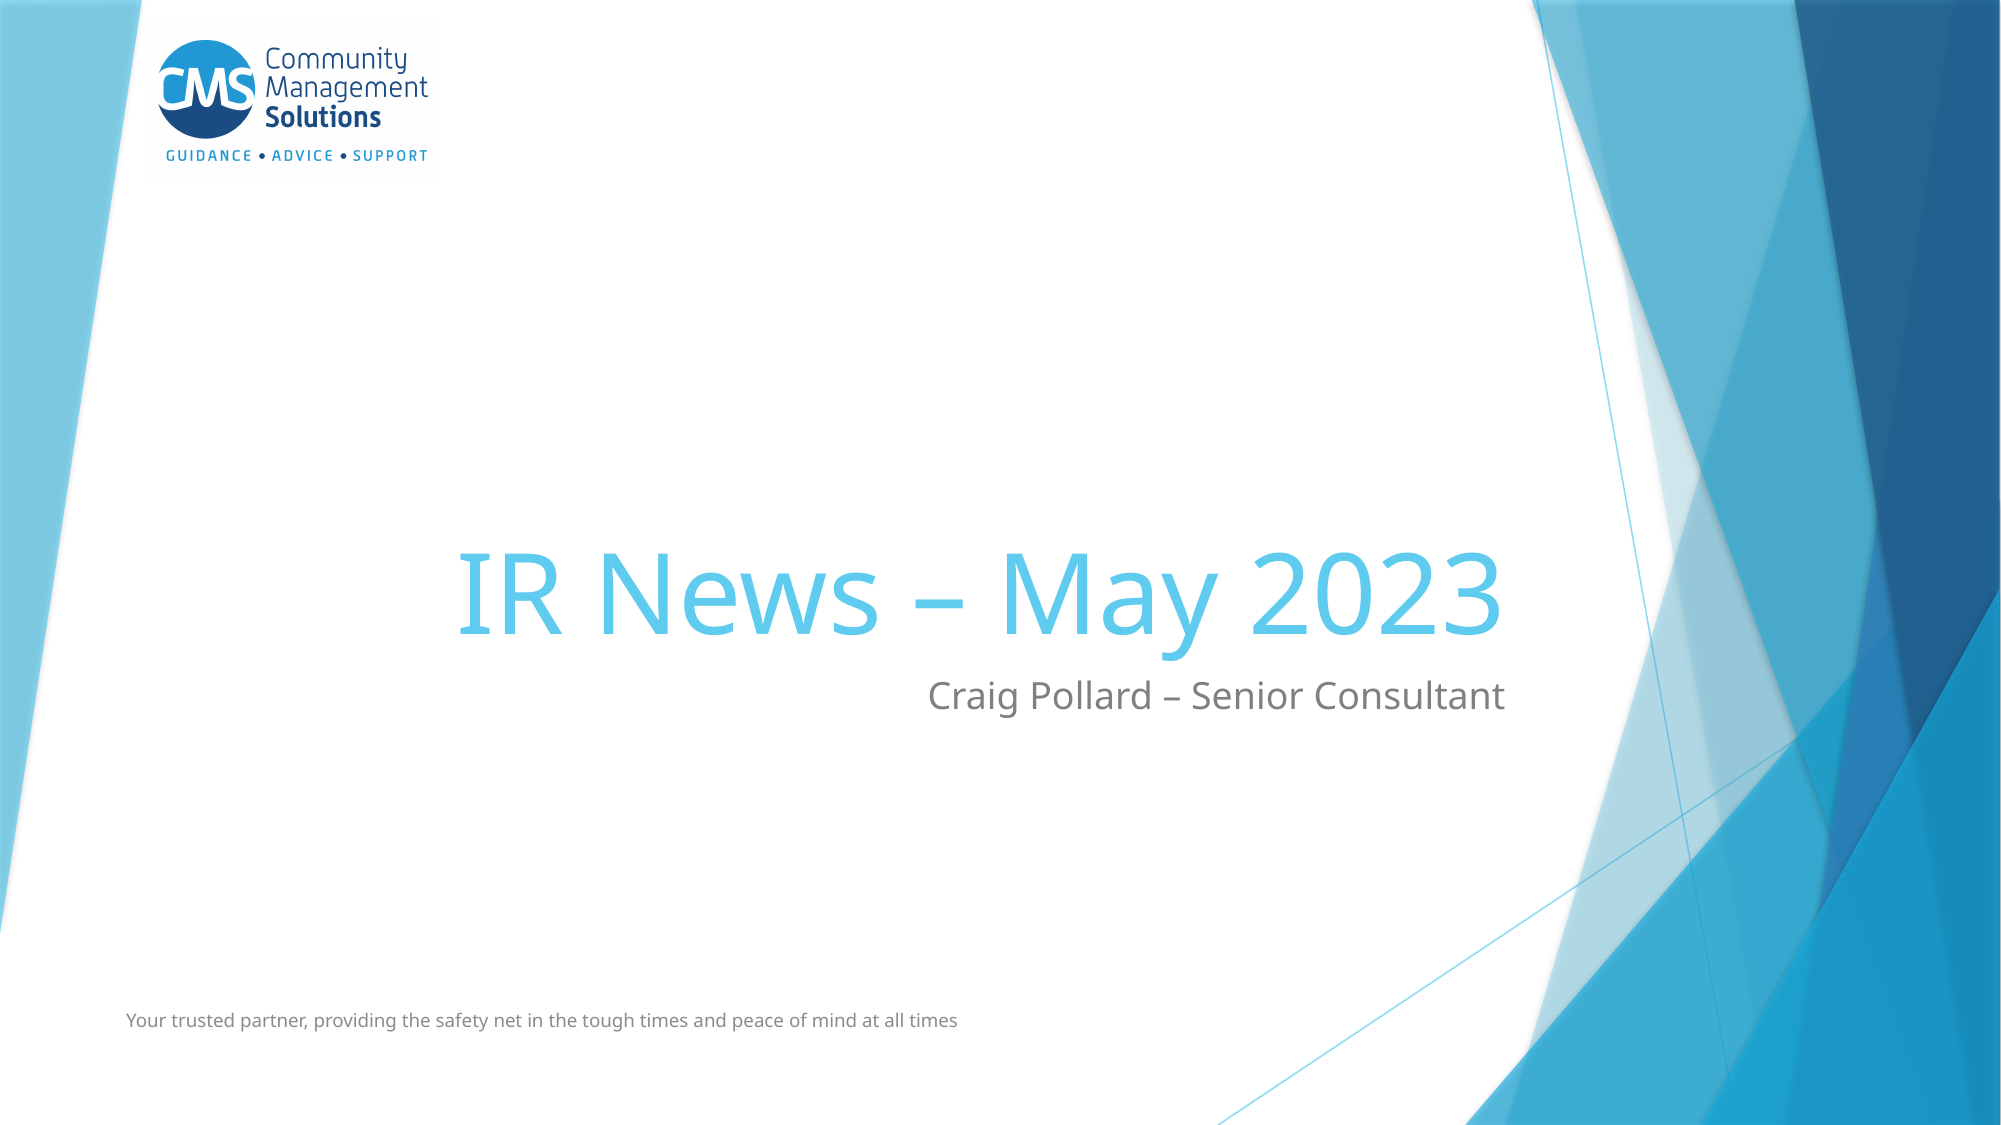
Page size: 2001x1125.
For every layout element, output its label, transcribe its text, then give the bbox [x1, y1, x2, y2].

title IR News – May 2023 [247, 394, 1522, 664]
picture [145, 20, 441, 181]
footer Your trusted partner, providing the safety net in the tough times and peace of mind at all times [111, 991, 1145, 1051]
subtitle Craig Pollard – Senior Consultant [247, 664, 1522, 845]
